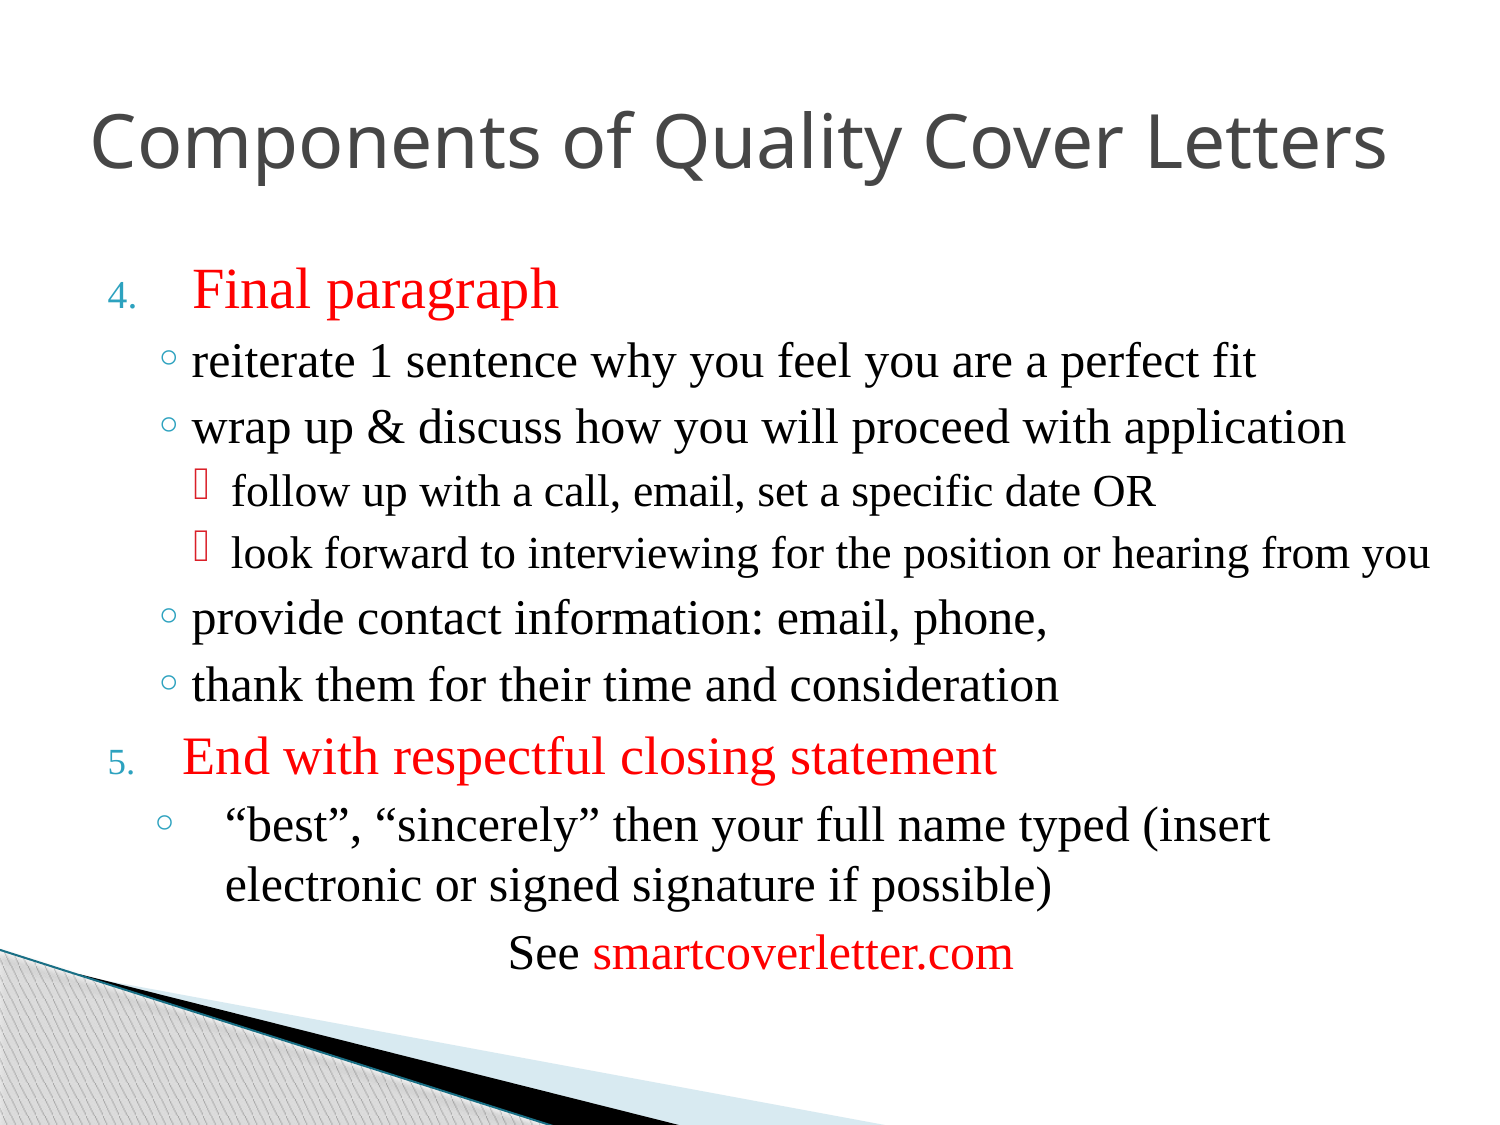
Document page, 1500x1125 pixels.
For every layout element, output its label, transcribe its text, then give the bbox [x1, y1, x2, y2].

title Components of Quality Cover Letters [75, 45, 1475, 233]
list Final paragraph reiterate 1 sentence why you feel you are a perfect fit wrap up & discuss how you will proceed with application follow up with a call, email, set a specific date OR look forward to interviewing for the position or hearing from you provide contact information: email, phone, thank them for their time and consideration End with respectful closing statement “best”, “sincerely” then your full name typed (insert electronic or signed signature if possible) See smartcoverletter.com [75, 243, 1450, 1025]
